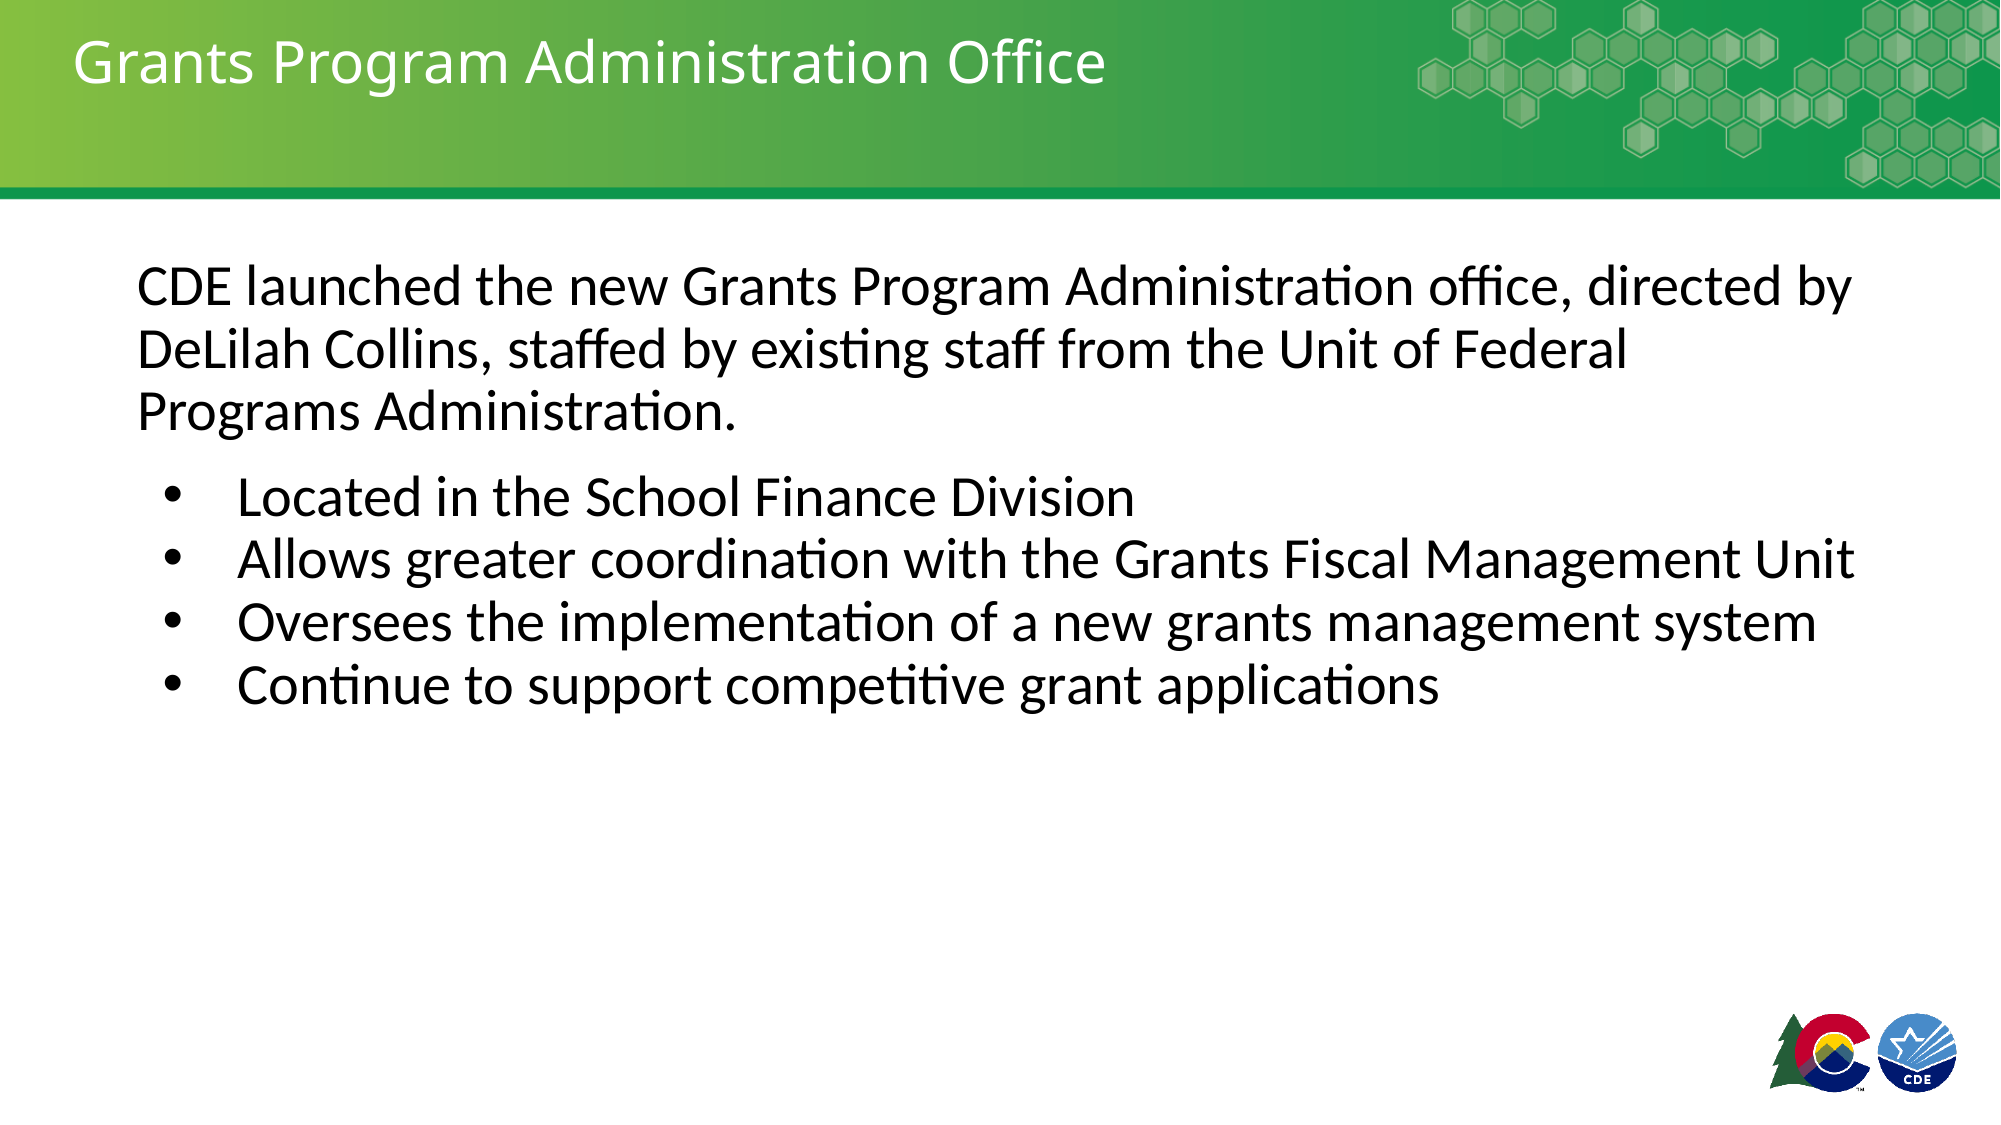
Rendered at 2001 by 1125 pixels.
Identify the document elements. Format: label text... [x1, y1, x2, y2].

title Grants Program Administration Office [72, 33, 1396, 182]
picture [0, 0, 2000, 200]
picture [1768, 1012, 1957, 1093]
list CDE launched the new Grants Program Administration office, directed by DeLilah Collins, staffed by existing staff from the Unit of Federal Programs Administration. Located in the School Finance Division Allows greater coordination with the Grants Fiscal Management Unit Oversees the implementation of a new grants management system Continue to support competitive grant applications [137, 254, 1863, 969]
